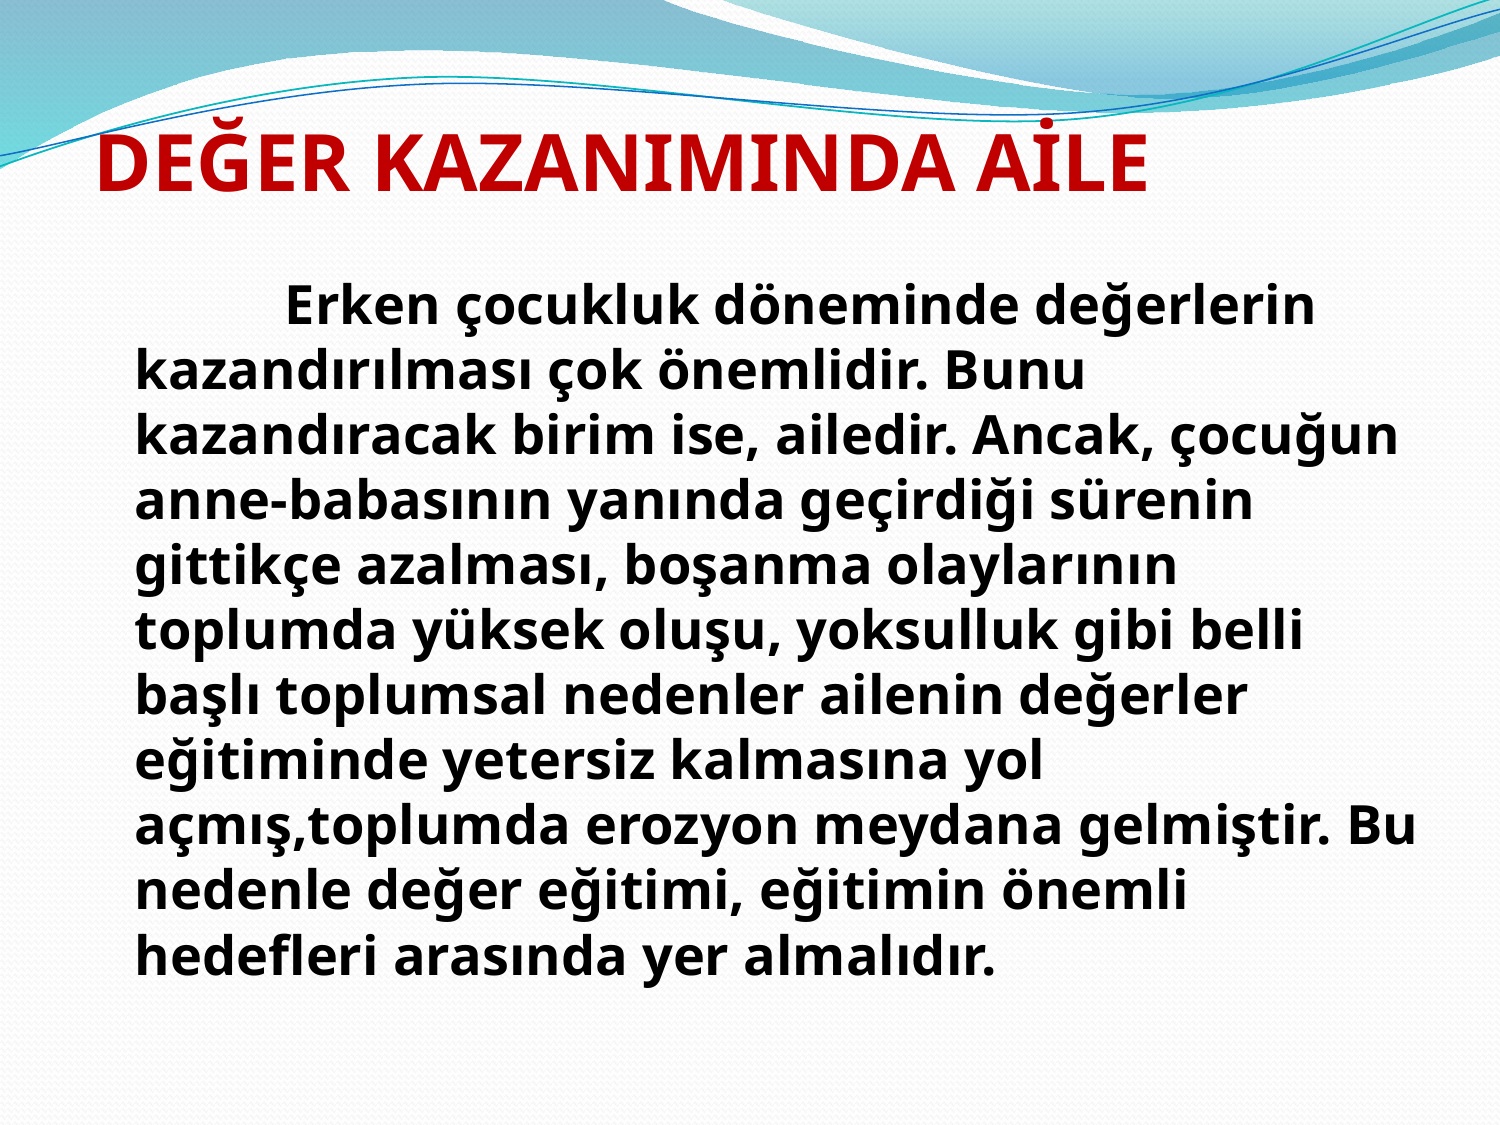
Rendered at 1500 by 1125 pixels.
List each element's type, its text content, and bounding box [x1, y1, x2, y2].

list Erken çocukluk döneminde değerlerin kazandırılması çok önemlidir. Bunu kazandıracak birim ise, ailedir. Ancak, çocuğun anne-babasının yanında geçirdiği sürenin gittikçe azalması, boşanma olaylarının toplumda yüksek oluşu, yoksulluk gibi belli başlı toplumsal nedenler ailenin değerler eğitiminde yetersiz kalmasına yol açmış,toplumda erozyon meydana gelmiştir. Bu nedenle değer eğitimi, eğitimin önemli hedefleri arasında yer almalıdır. [75, 262, 1442, 1005]
title DEĞER KAZANIMINDA AİLE [93, 70, 1395, 208]
